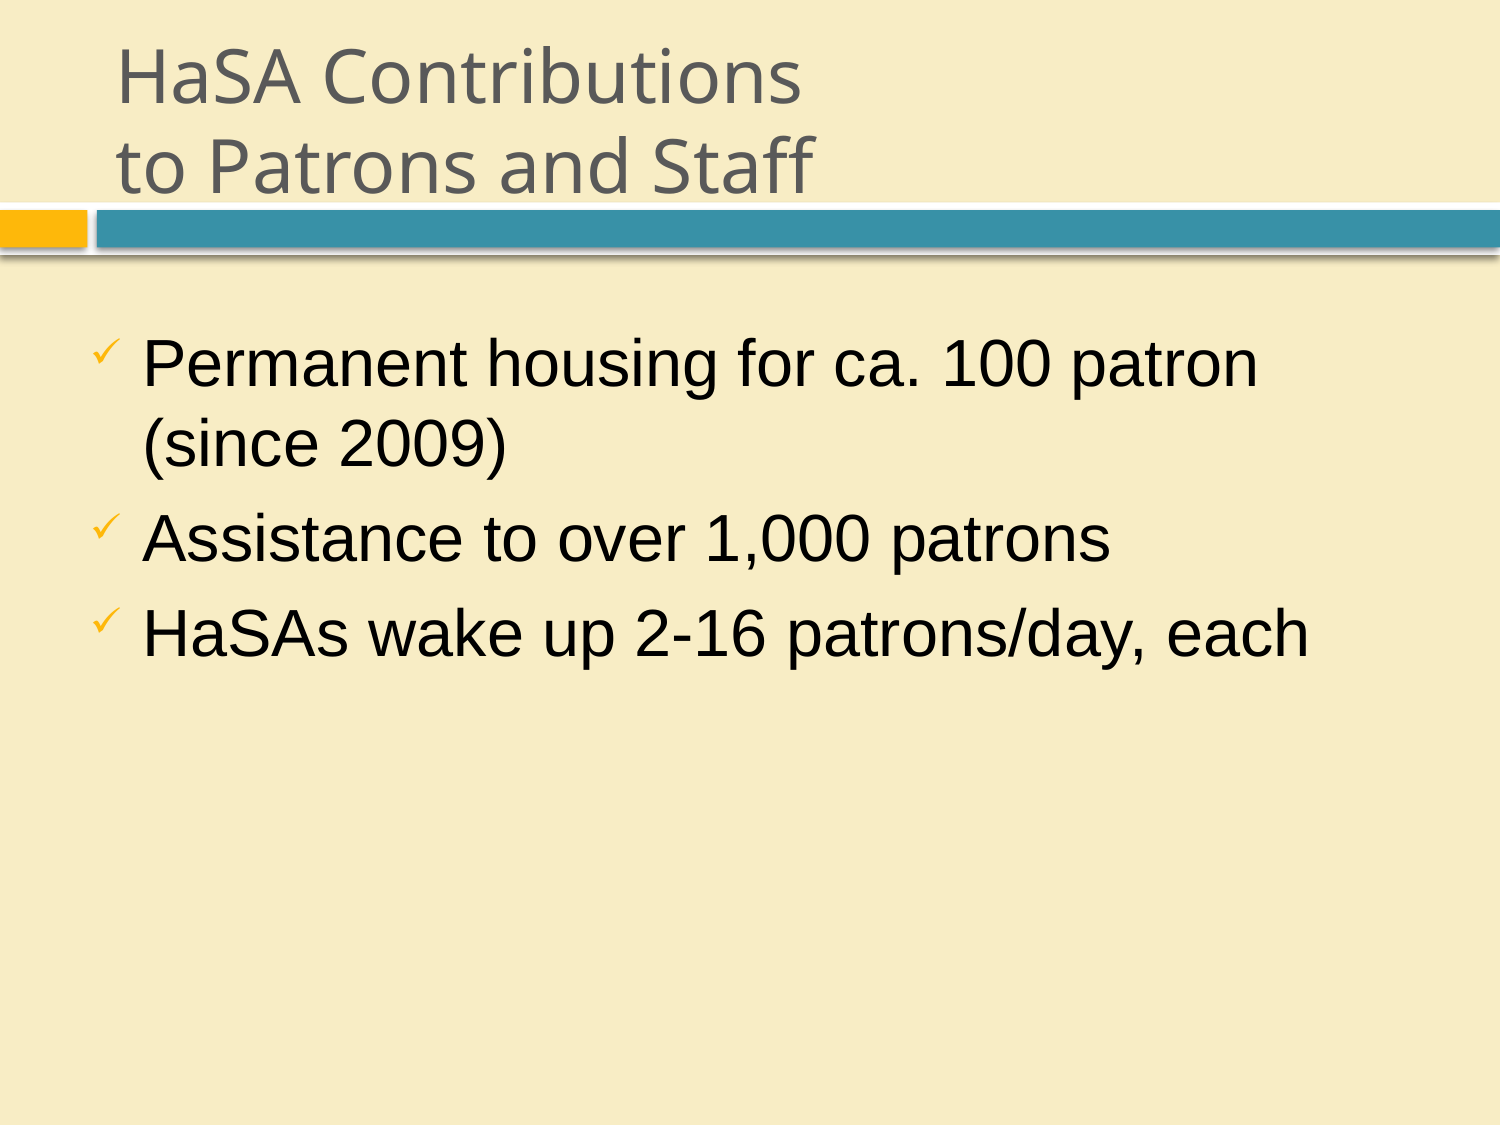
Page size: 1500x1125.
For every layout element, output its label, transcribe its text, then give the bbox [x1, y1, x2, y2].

title HaSA Contributions to Patrons and Staff [100, 37, 1438, 200]
list Permanent housing for ca. 100 patron (since 2009) Assistance to over 1,000 patrons HaSAs wake up 2-16 patrons/day, each [75, 312, 1438, 1038]
